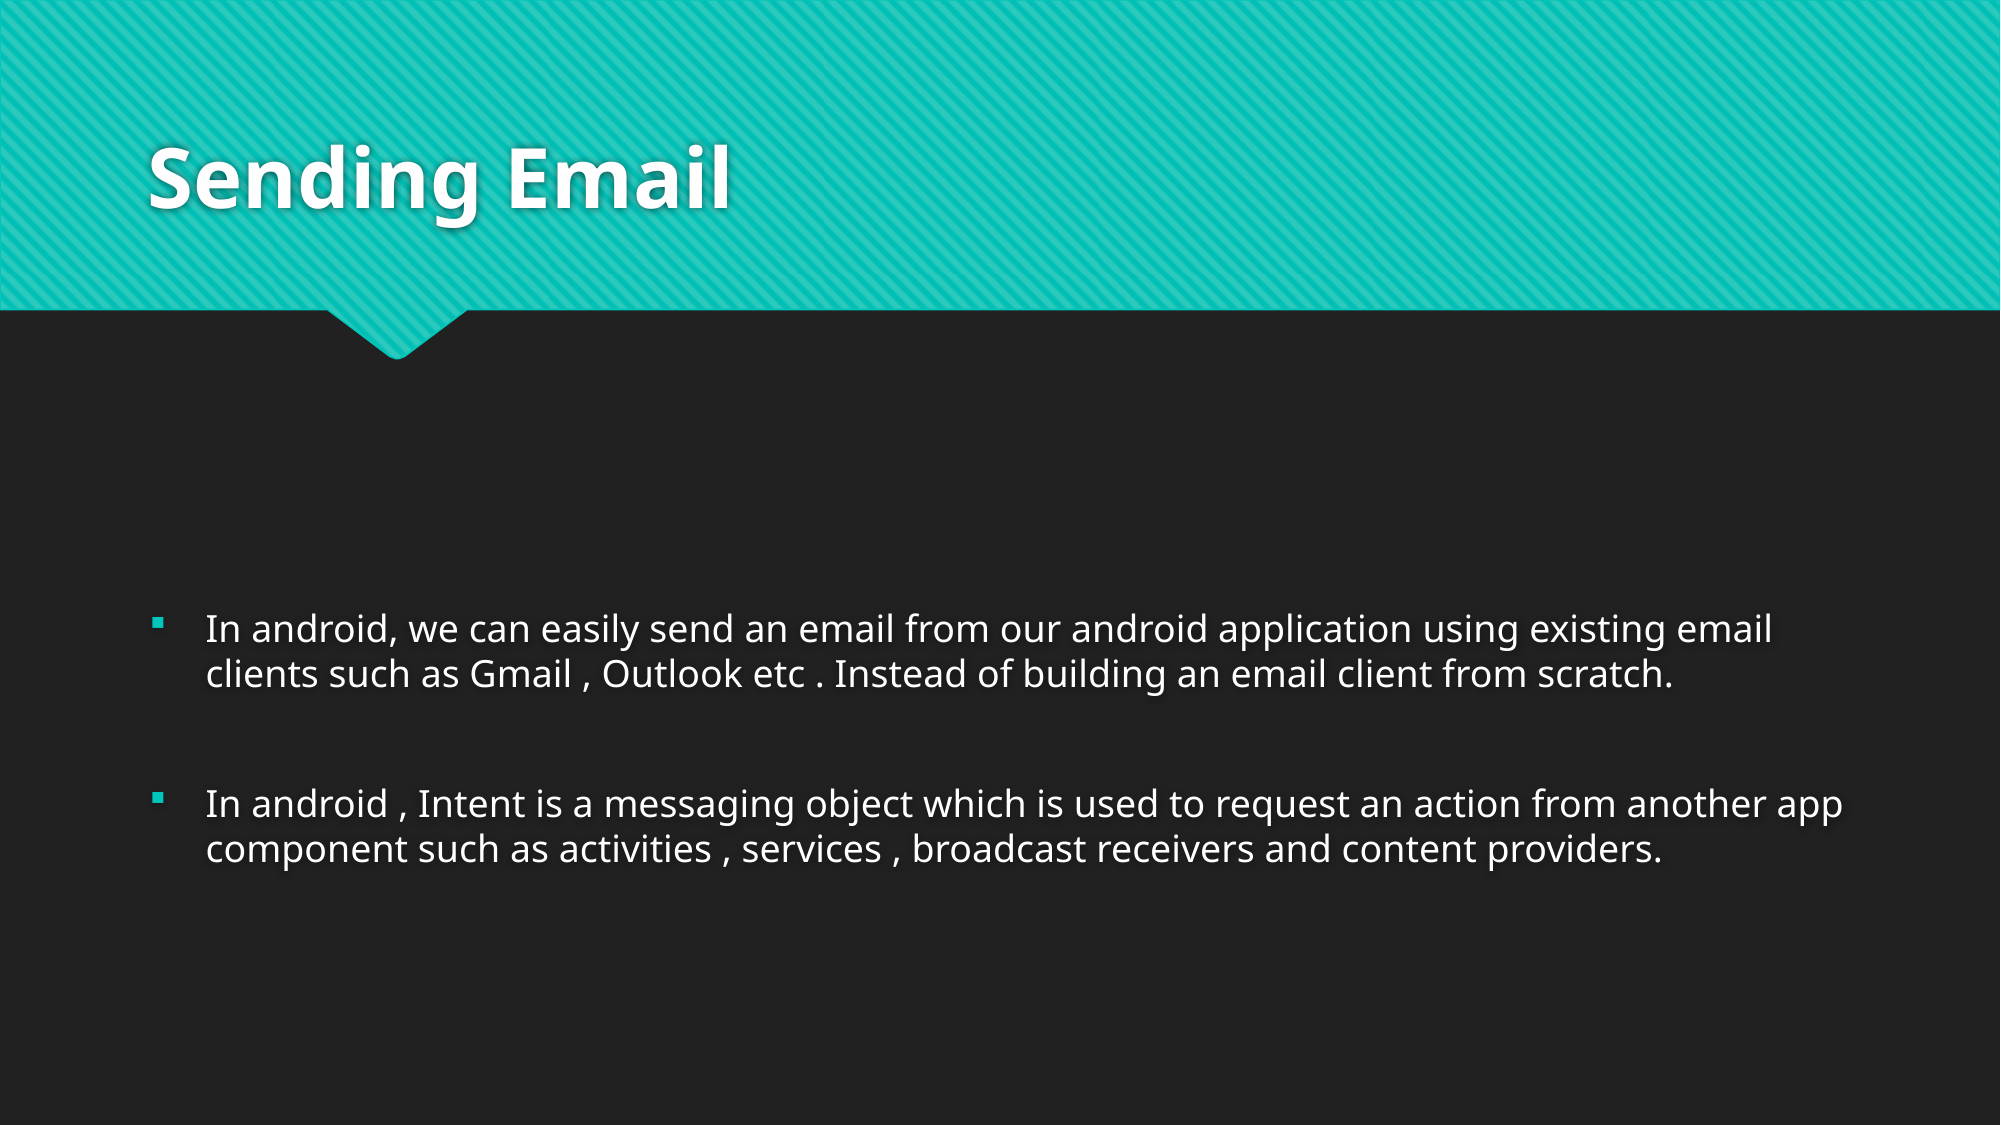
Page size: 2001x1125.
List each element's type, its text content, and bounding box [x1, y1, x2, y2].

list In android, we can easily send an email from our android application using existing email clients such as Gmail , Outlook etc . Instead of building an email client from scratch. In android , Intent is a messaging object which is used to request an action from another app component such as activities , services , broadcast receivers and content providers. [134, 415, 1866, 1125]
title Sending Email [132, 73, 1868, 233]
